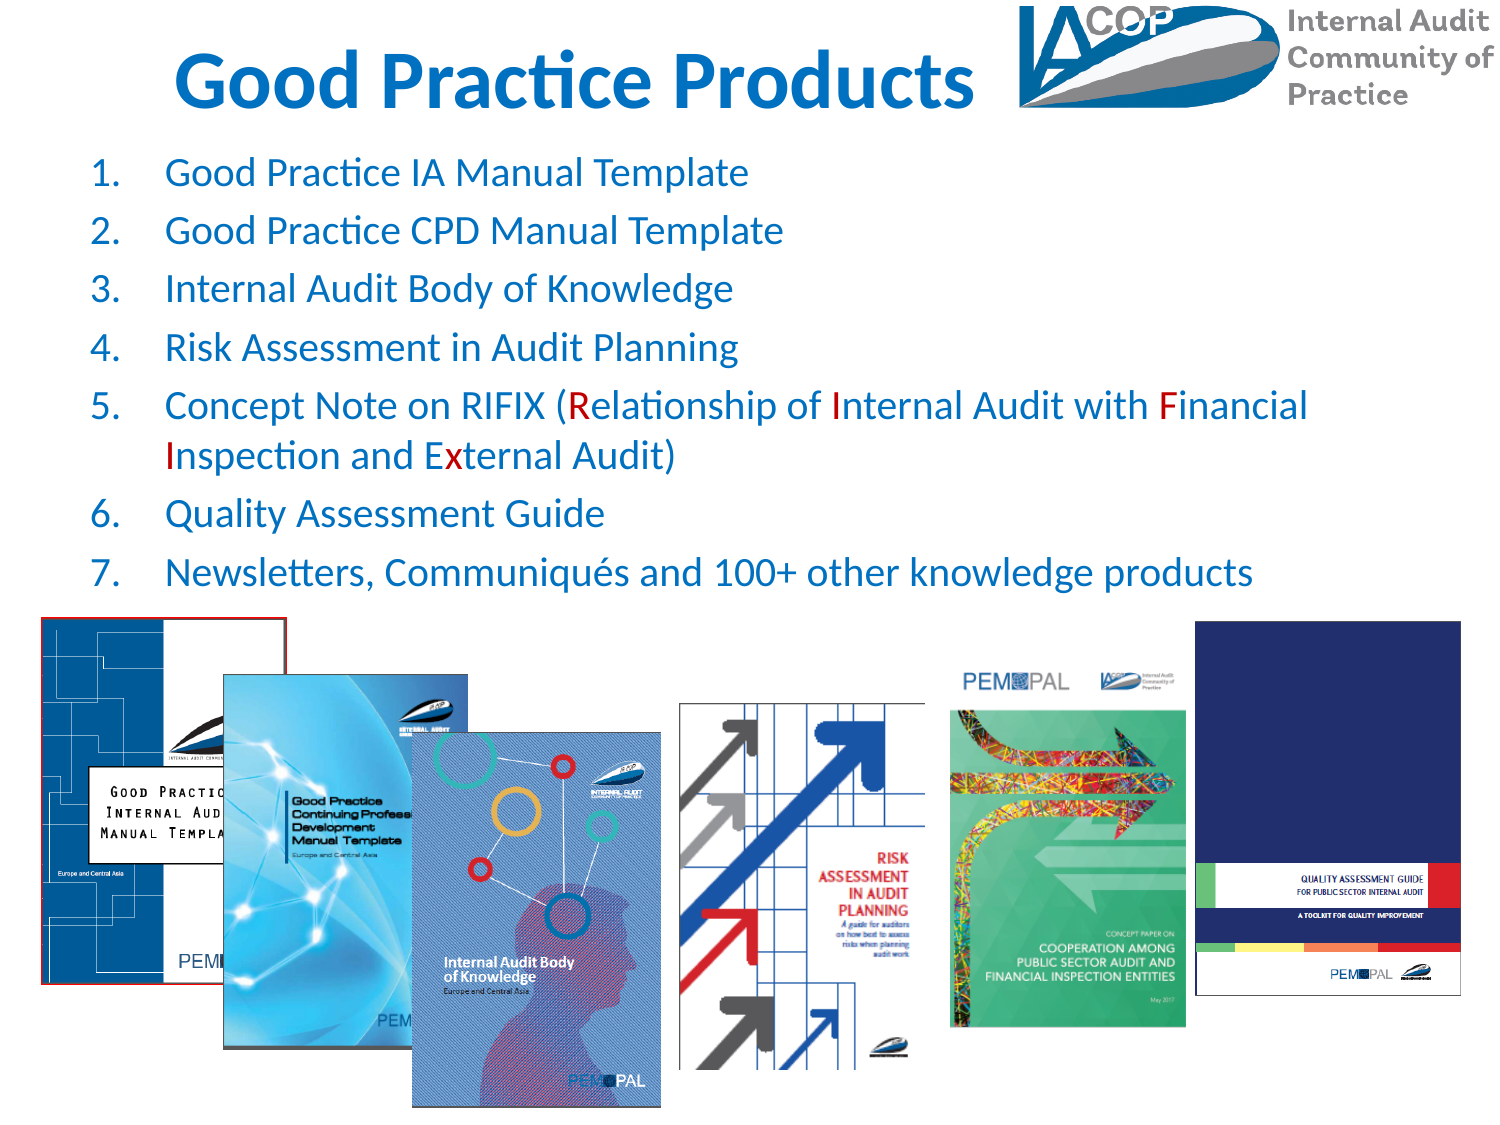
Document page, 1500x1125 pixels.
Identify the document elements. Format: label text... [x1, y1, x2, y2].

text_box Good Practice IA Manual Template Good Practice CPD Manual Template Internal Audit Body of Knowledge Risk Assessment in Audit Planning Concept Note on RIFIX (Relationship of Internal Audit with Financial Inspection and External Audit) Quality Assessment Guide Newsletters, Communiqués and 100+ other knowledge products [74, 137, 1425, 880]
picture [40, 616, 661, 1108]
picture [1017, 3, 1495, 111]
picture [1195, 620, 1461, 996]
picture [948, 655, 1187, 1029]
picture [679, 702, 925, 1070]
text_box Good Practice Products [26, 1, 1125, 150]
